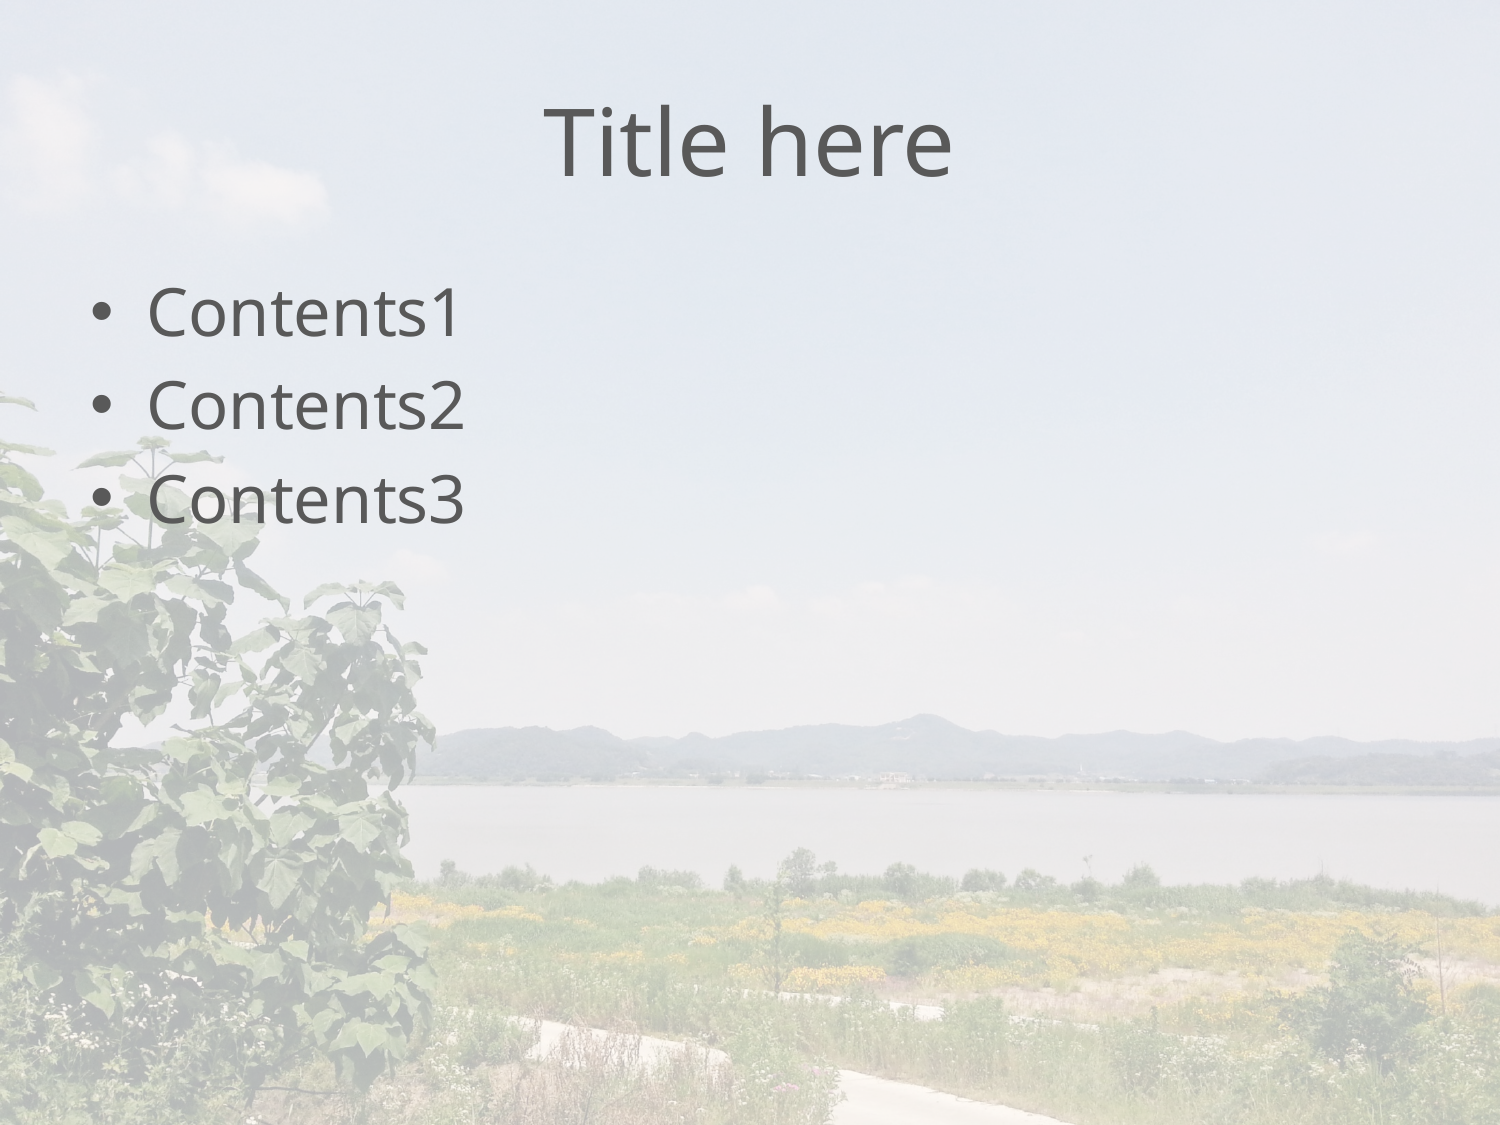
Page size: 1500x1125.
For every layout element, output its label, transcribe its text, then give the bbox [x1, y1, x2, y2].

text_box [0, 0, 1500, 1125]
list Contents1 Contents2 Contents3 [75, 262, 1425, 1005]
title Title here [75, 45, 1425, 233]
